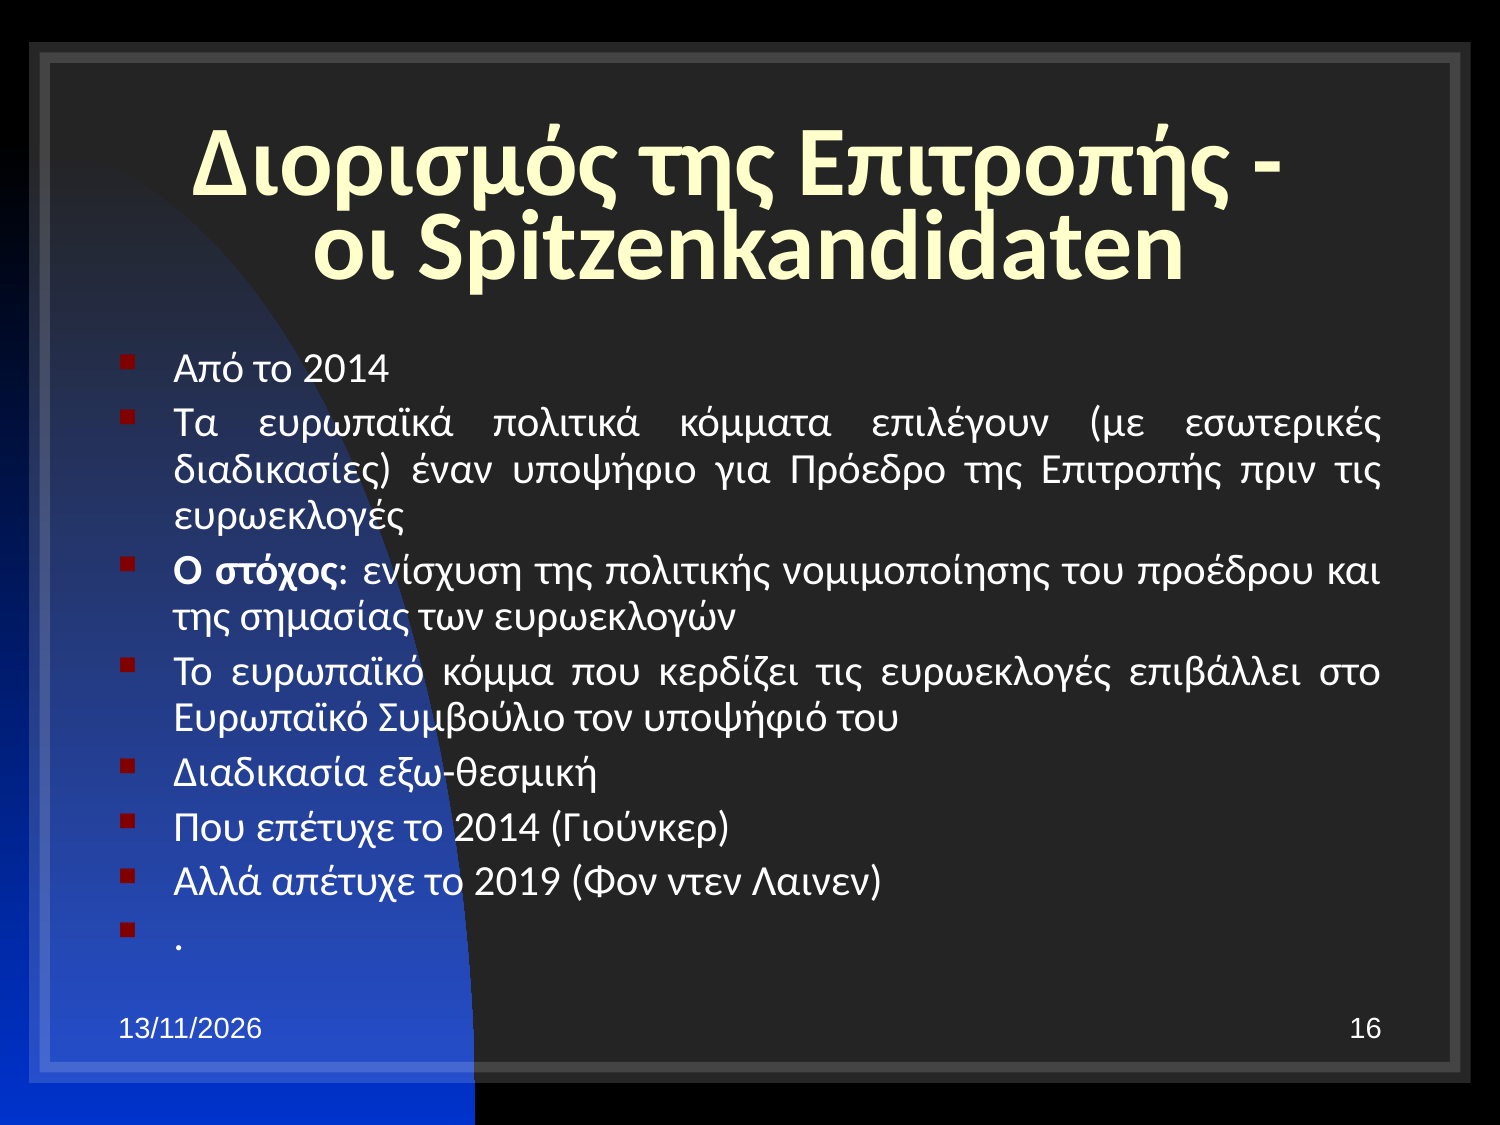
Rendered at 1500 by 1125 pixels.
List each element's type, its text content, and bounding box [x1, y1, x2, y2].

text_box [38, 51, 1461, 1073]
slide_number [103, 996, 441, 1057]
slide_number 16 [1059, 996, 1397, 1057]
title Διορισμός της Επιτροπής - οι Spitzenkandidaten [103, 103, 1397, 322]
list Από το 2014 Τα ευρωπαϊκά πολιτικά κόμματα επιλέγουν (με εσωτερικές διαδικασίες) έναν υποψήφιο για Πρόεδρο της Επιτροπής πριν τις ευρωεκλογές Ο στόχος: ενίσχυση της πολιτικής νομιμοποίησης του προέδρου και της σημασίας των ευρωεκλογών Το ευρωπαϊκό κόμμα που κερδίζει τις ευρωεκλογές επιβάλλει στο Ευρωπαϊκό Συμβούλιο τον υποψήφιό του Διαδικασία εξω-θεσμική Που επέτυχε το 2014 (Γιούνκερ) Αλλά απέτυχε το 2019 (Φον ντεν Λαινεν) . [103, 337, 1397, 973]
